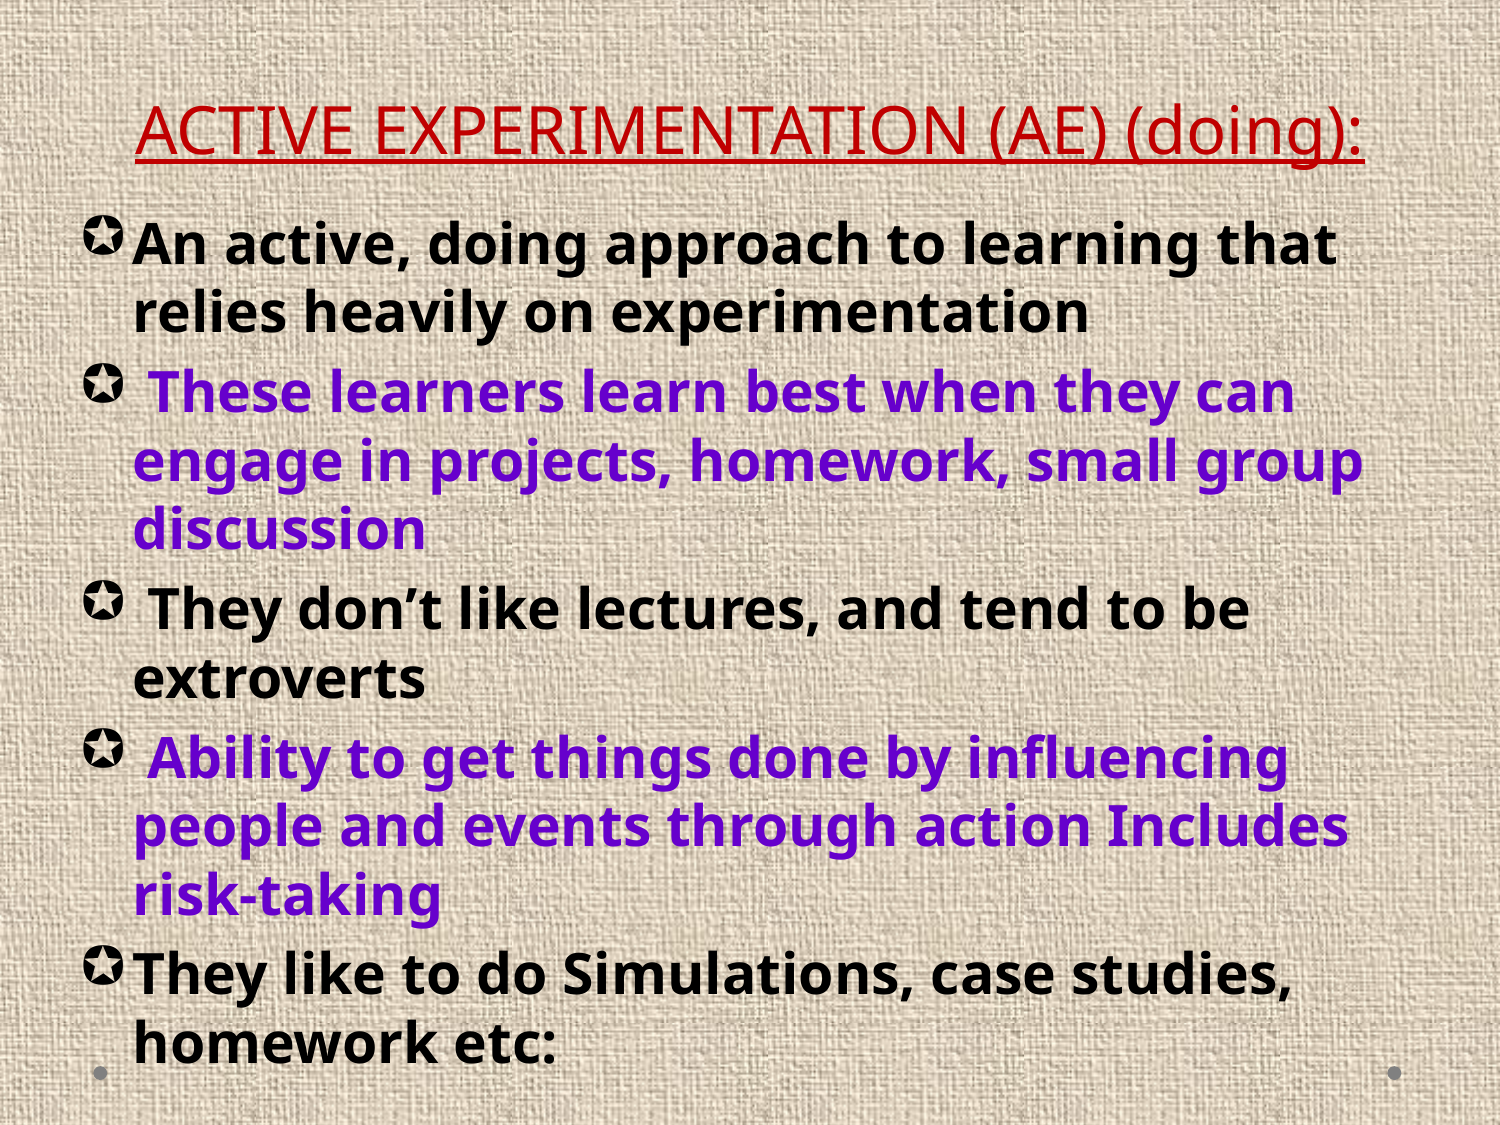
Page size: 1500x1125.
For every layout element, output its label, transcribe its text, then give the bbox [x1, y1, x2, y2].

title ACTIVE EXPERIMENTATION (AE) (doing): [75, 75, 1425, 175]
list An active, doing approach to learning that relies heavily on experimentation These learners learn best when they can engage in projects, homework, small group discussion They don’t like lectures, and tend to be extroverts Ability to get things done by influencing people and events through action Includes risk-taking They like to do Simulations, case studies, homework etc: [62, 200, 1463, 1088]
picture [0, 0, 1500, 1125]
